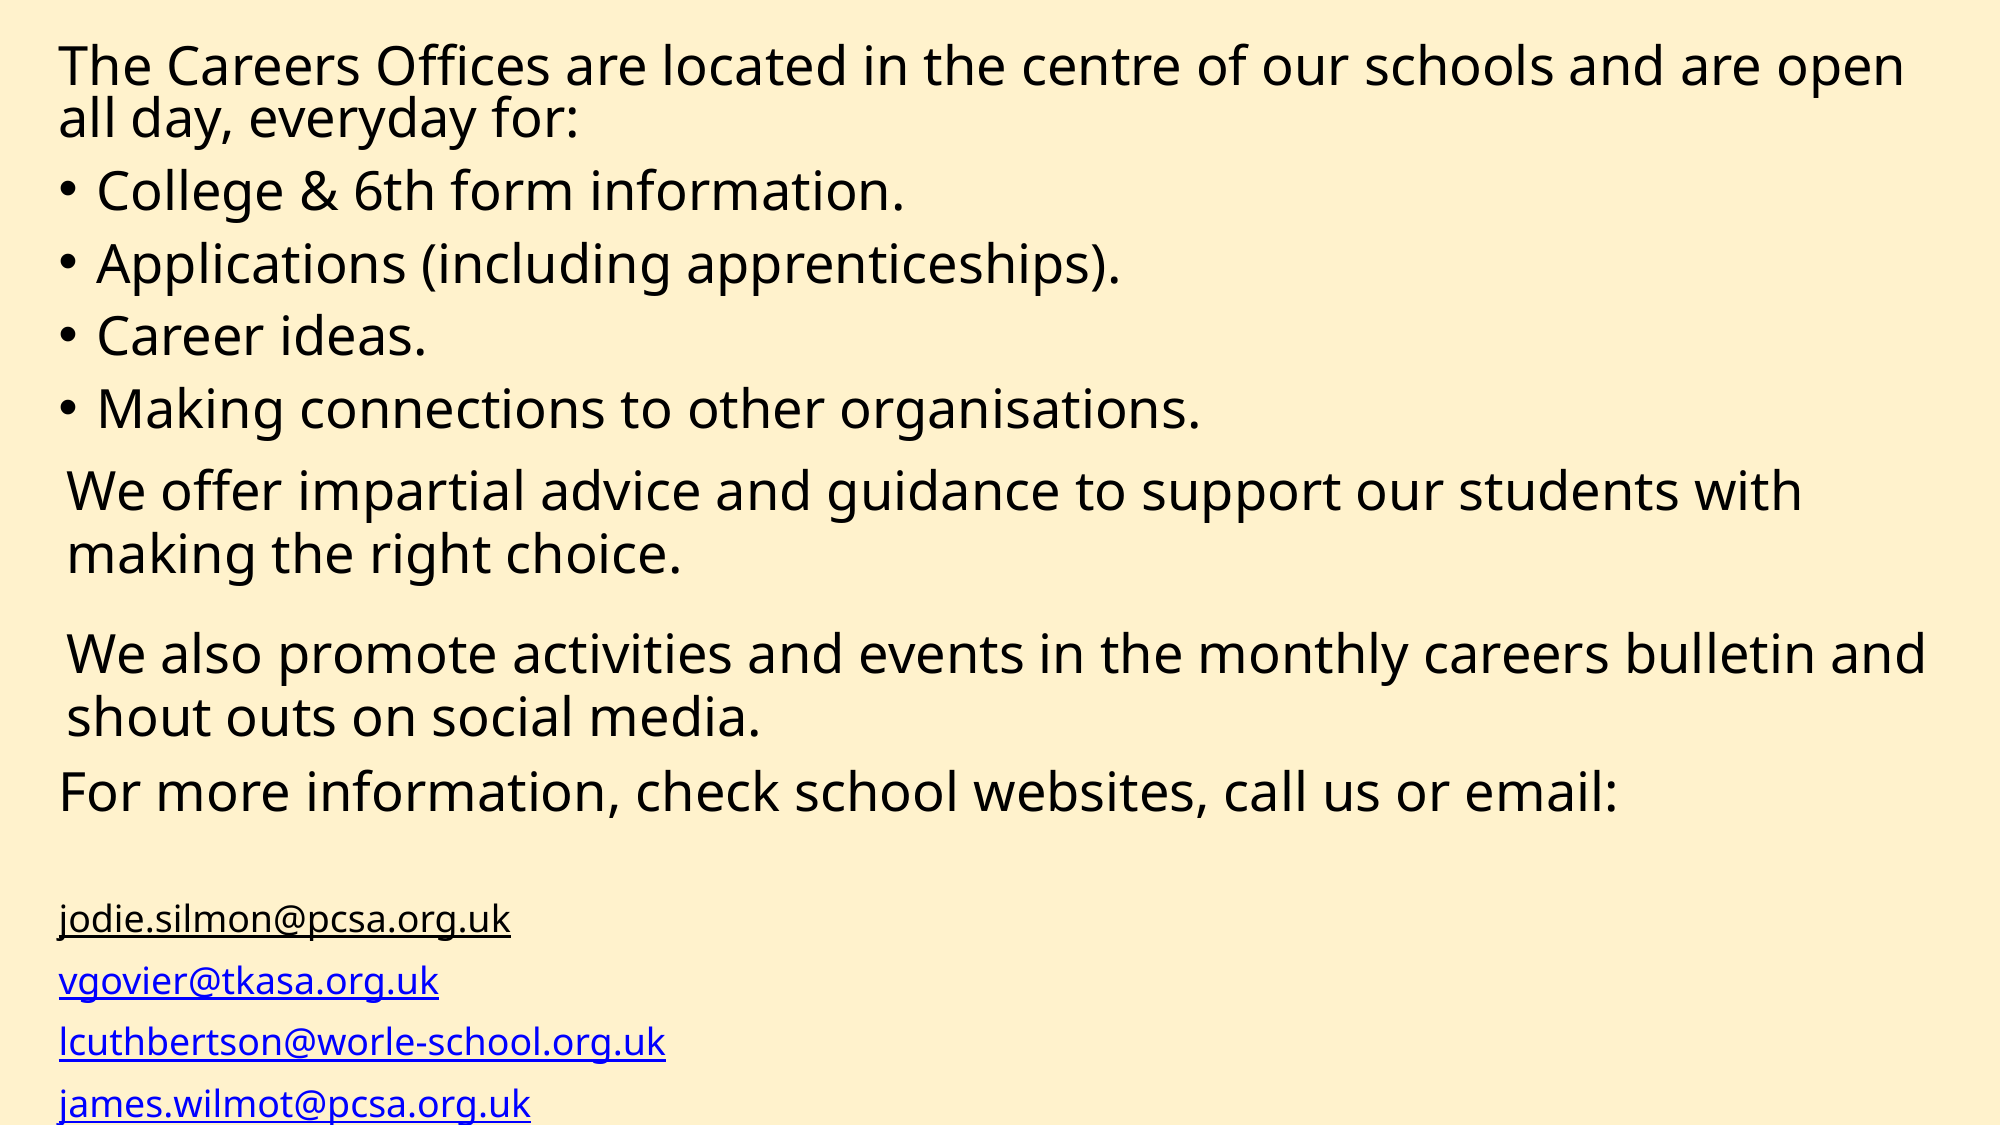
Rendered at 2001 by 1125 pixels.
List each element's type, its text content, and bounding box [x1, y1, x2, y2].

list The Careers Offices are located in the centre of our schools and are open all day, everyday for: College & 6th form information. Applications (including apprenticeships). Career ideas. Making connections to other organisations. We offer impartial advice and guidance to support our students with making the right choice. We also promote activities and events in the monthly careers bulletin and shout outs on social media. For more information, check school websites, call us or email: jodie.silmon@pcsa.org.uk vgovier@tkasa.org.uk lcuthbertson@worle-school.org.uk james.wilmot@pcsa.org.uk [50, 36, 1966, 1114]
